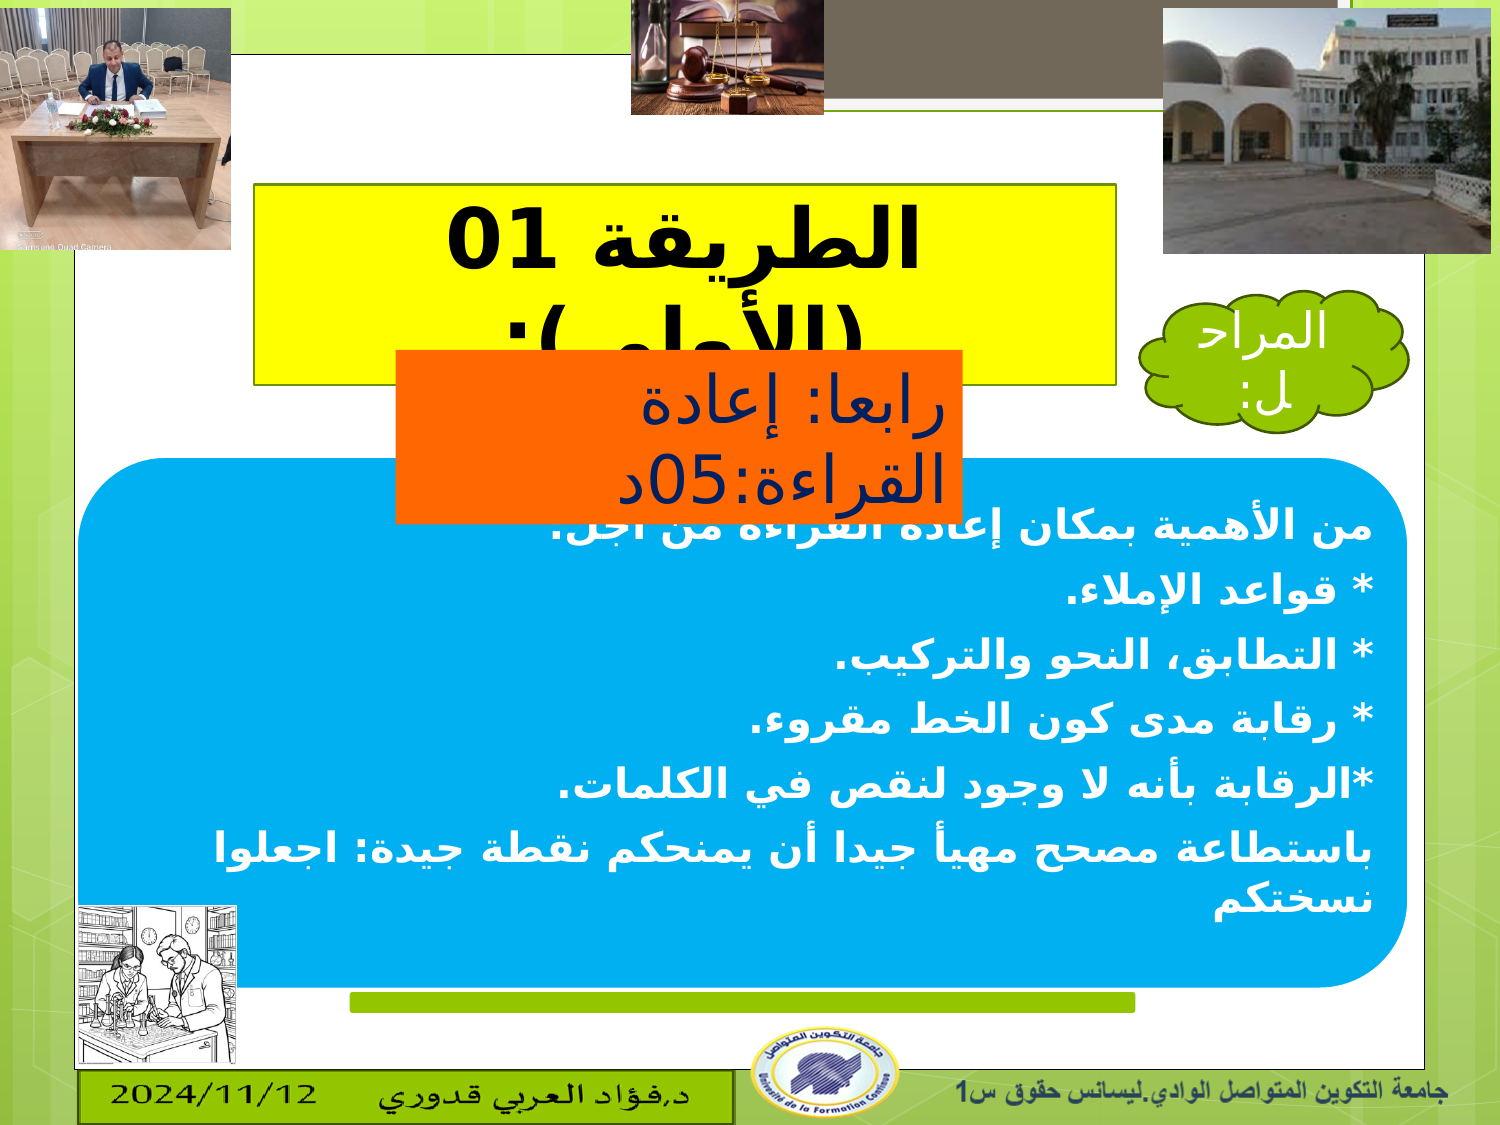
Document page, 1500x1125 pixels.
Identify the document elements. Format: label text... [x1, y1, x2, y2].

text_box رابعا: إعادة القراءة:05د [395, 349, 963, 454]
picture [76, 904, 901, 1125]
picture [1163, 8, 1491, 254]
picture [0, 8, 231, 250]
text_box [76, 455, 1409, 1017]
picture [631, 0, 824, 115]
text_box المراحل: [1138, 289, 1410, 435]
text_box الطريقة 01 (الأولى): [253, 183, 1117, 386]
picture [926, 1064, 1466, 1125]
